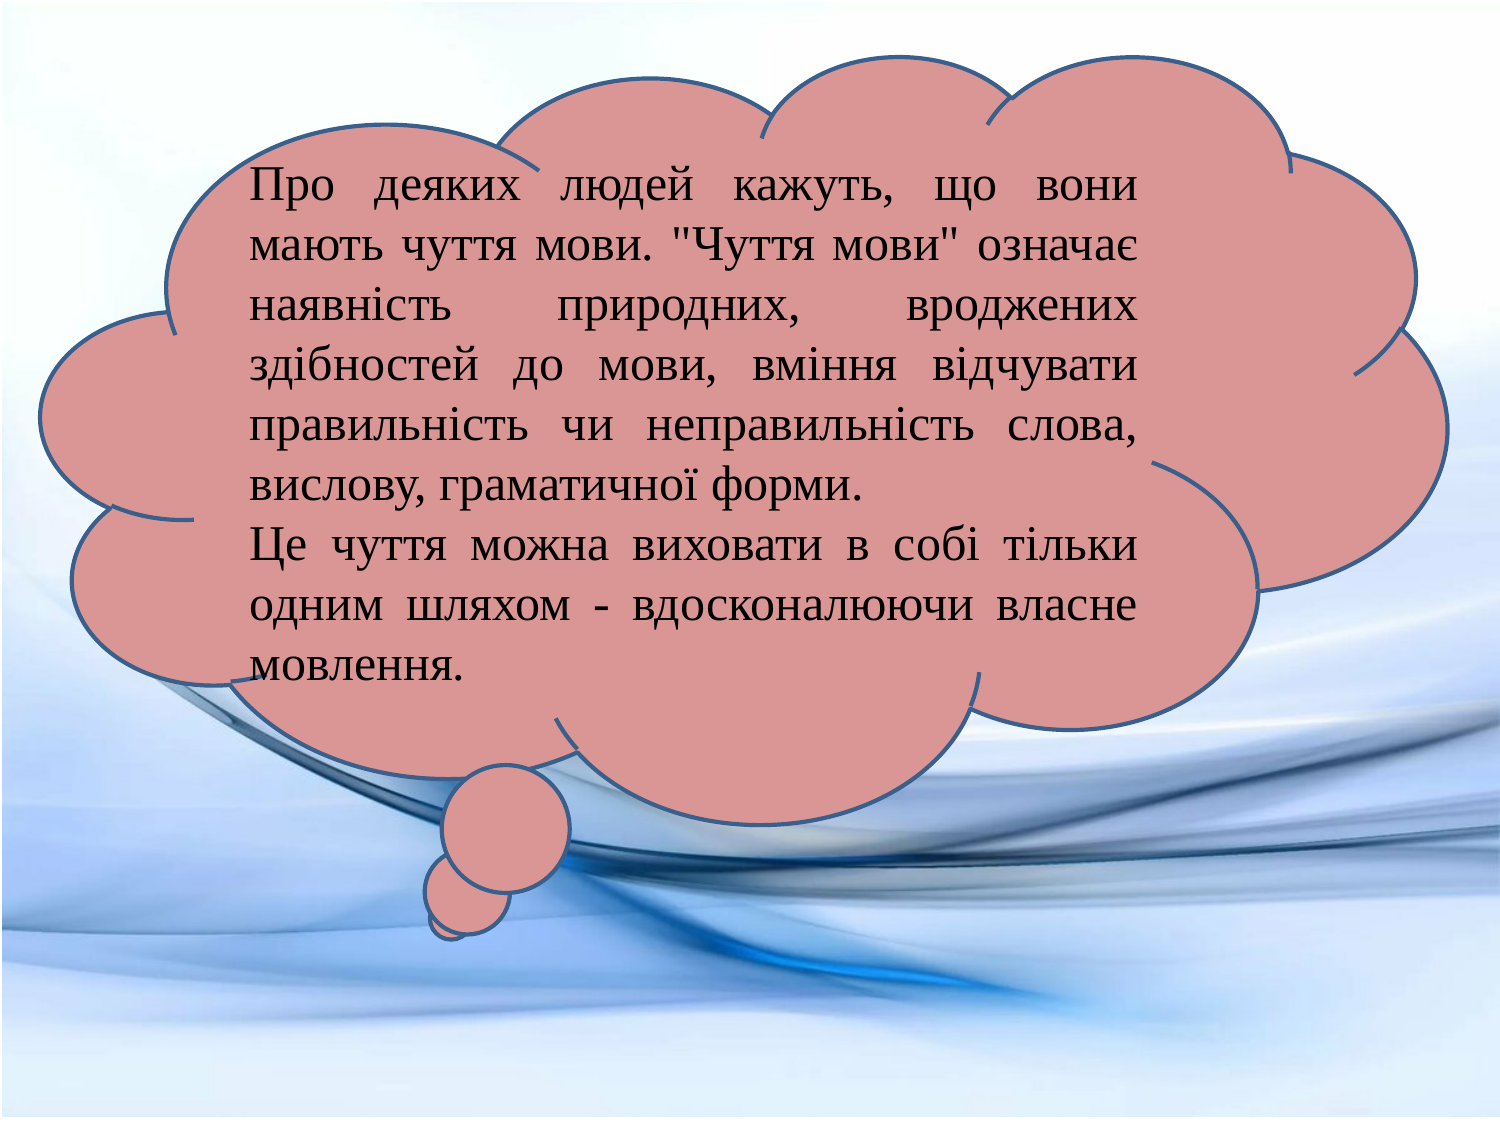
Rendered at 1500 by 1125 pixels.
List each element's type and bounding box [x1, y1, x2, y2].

list [2, 2, 1500, 1118]
